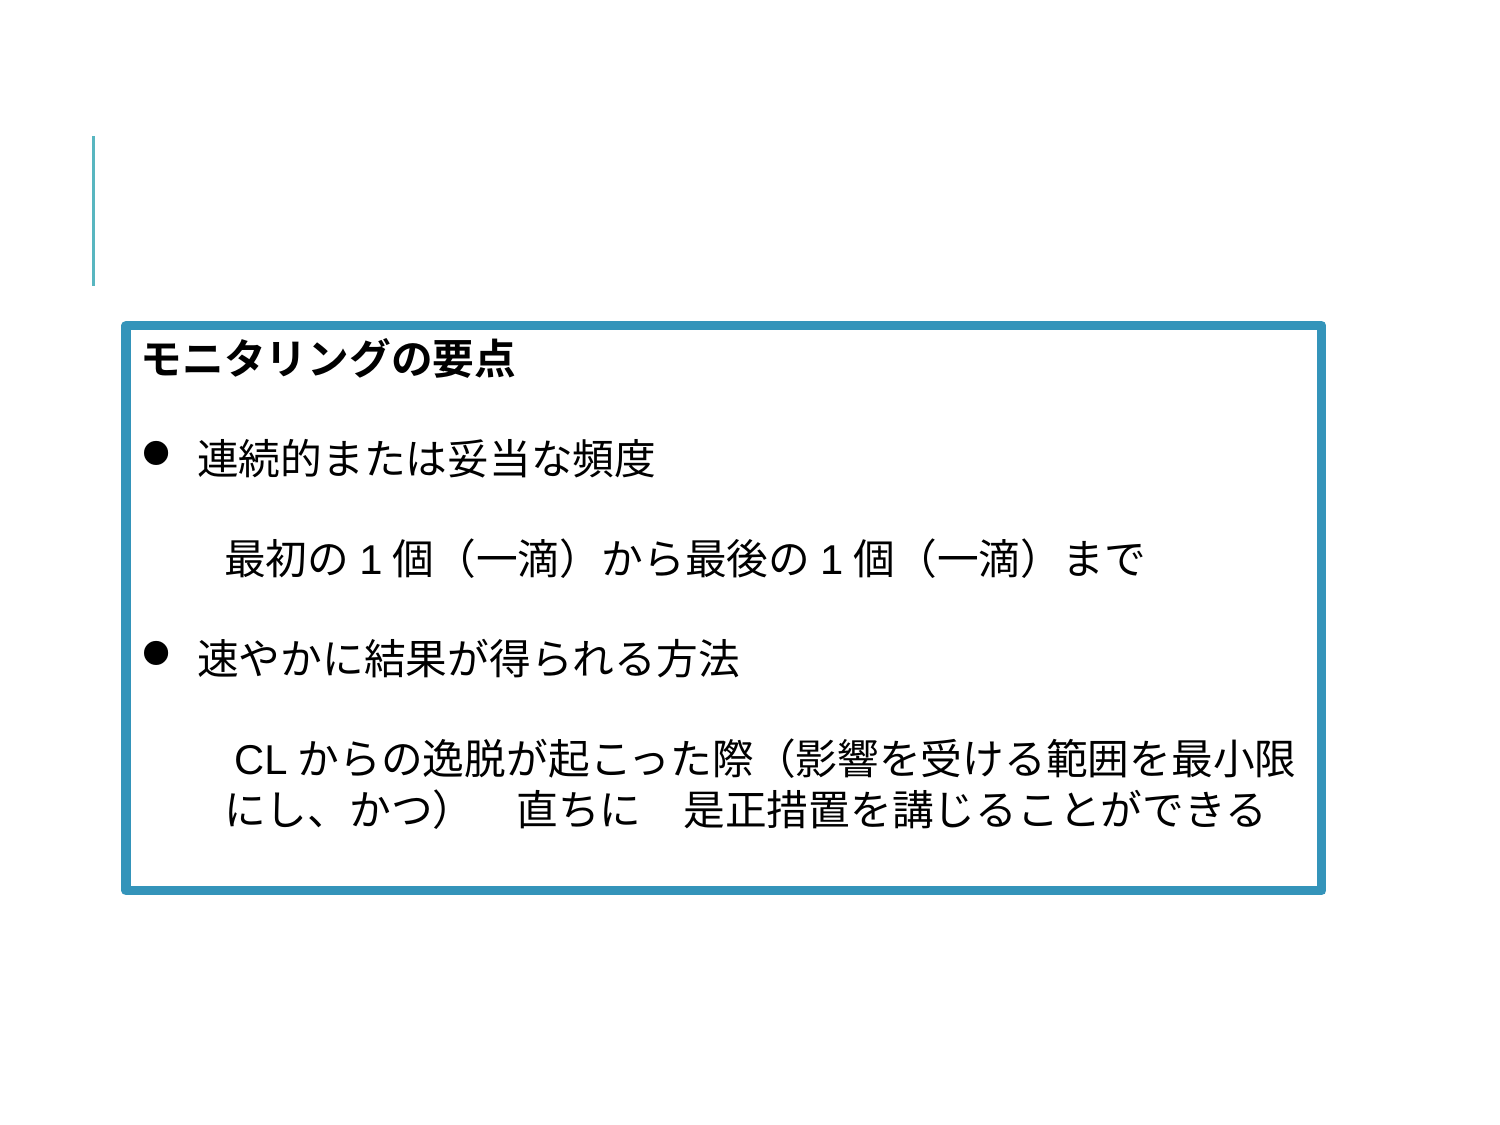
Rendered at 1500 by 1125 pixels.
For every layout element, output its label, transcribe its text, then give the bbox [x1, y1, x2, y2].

text_box モニタリングの要点 連続的または妥当な頻度 最初の1個（一滴）から最後の1個（一滴）まで 速やかに結果が得られる方法 CLからの逸脱が起こった際（影響を受ける範囲を最小限 にし、かつ） 直ちに 是正措置を講じることができる [125, 325, 1322, 891]
